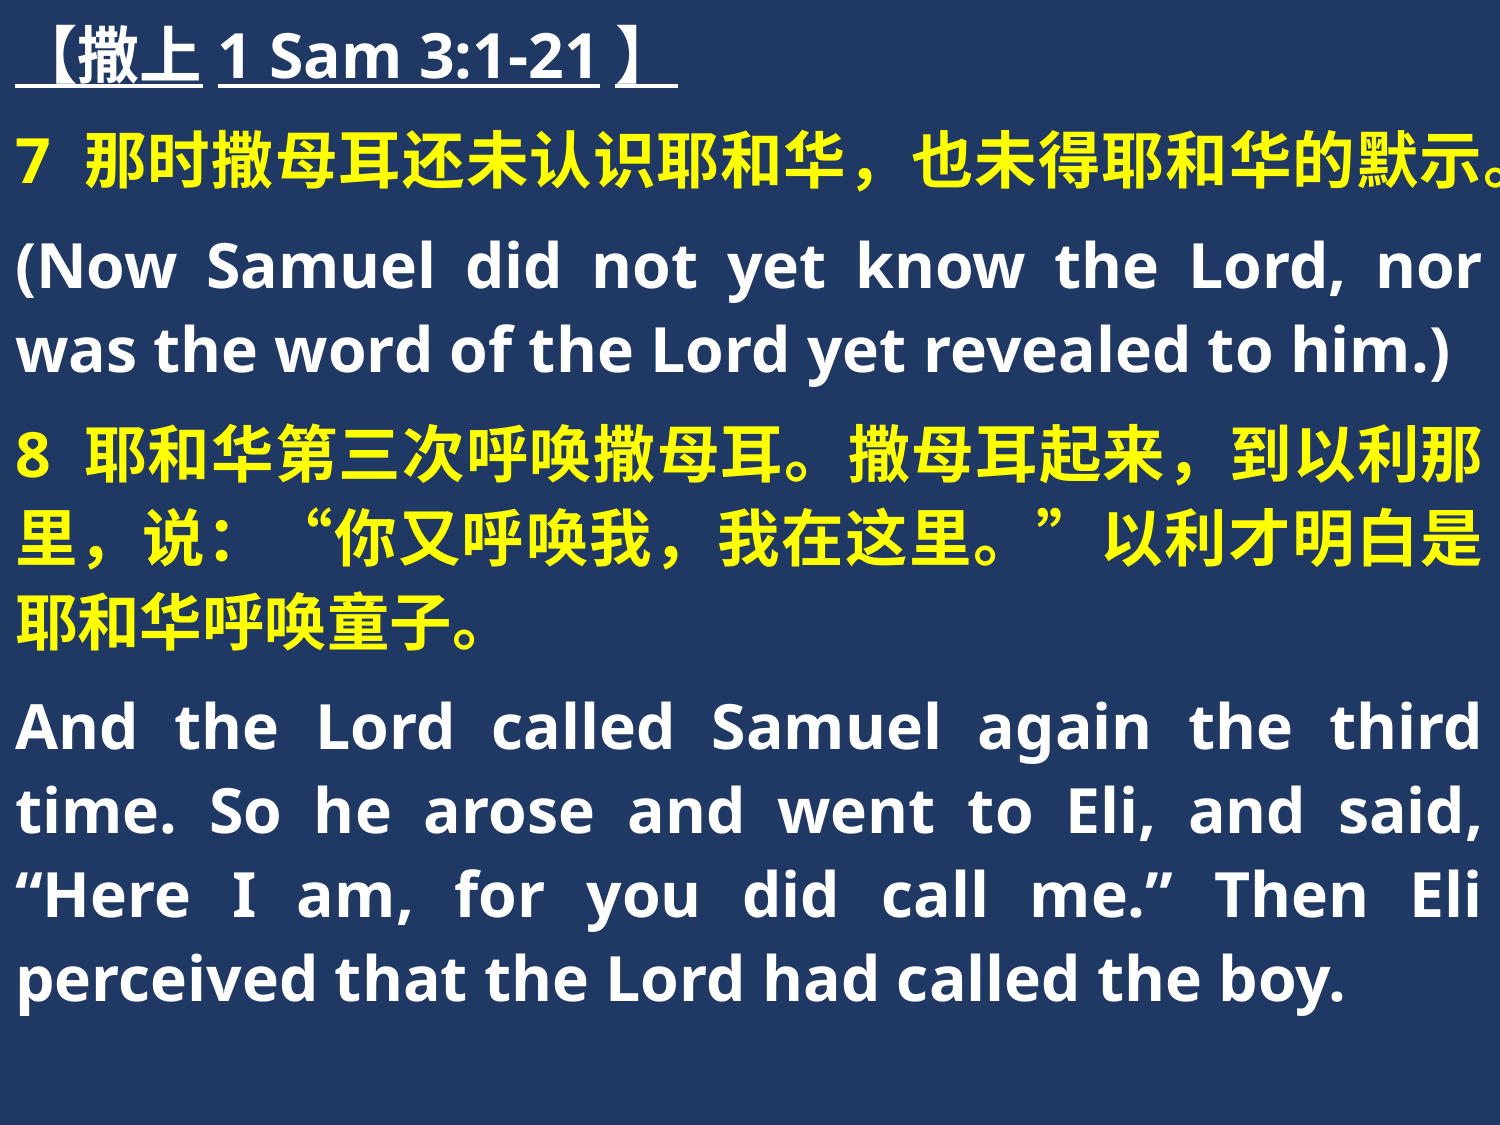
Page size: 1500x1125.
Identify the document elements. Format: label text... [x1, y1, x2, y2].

list 【撒上1 Sam 3:1-21】 7 那时撒母耳还未认识耶和华，也未得耶和华的默示。 (Now Samuel did not yet know the Lord, nor was the word of the Lord yet revealed to him.) 8 耶和华第三次呼唤撒母耳。撒母耳起来，到以利那里，说：“你又呼唤我，我在这里。”以利才明白是耶和华呼唤童子。 And the Lord called Samuel again the third time. So he arose and went to Eli, and said, “Here I am, for you did call me.” Then Eli perceived that the Lord had called the boy. [0, 0, 1500, 1125]
